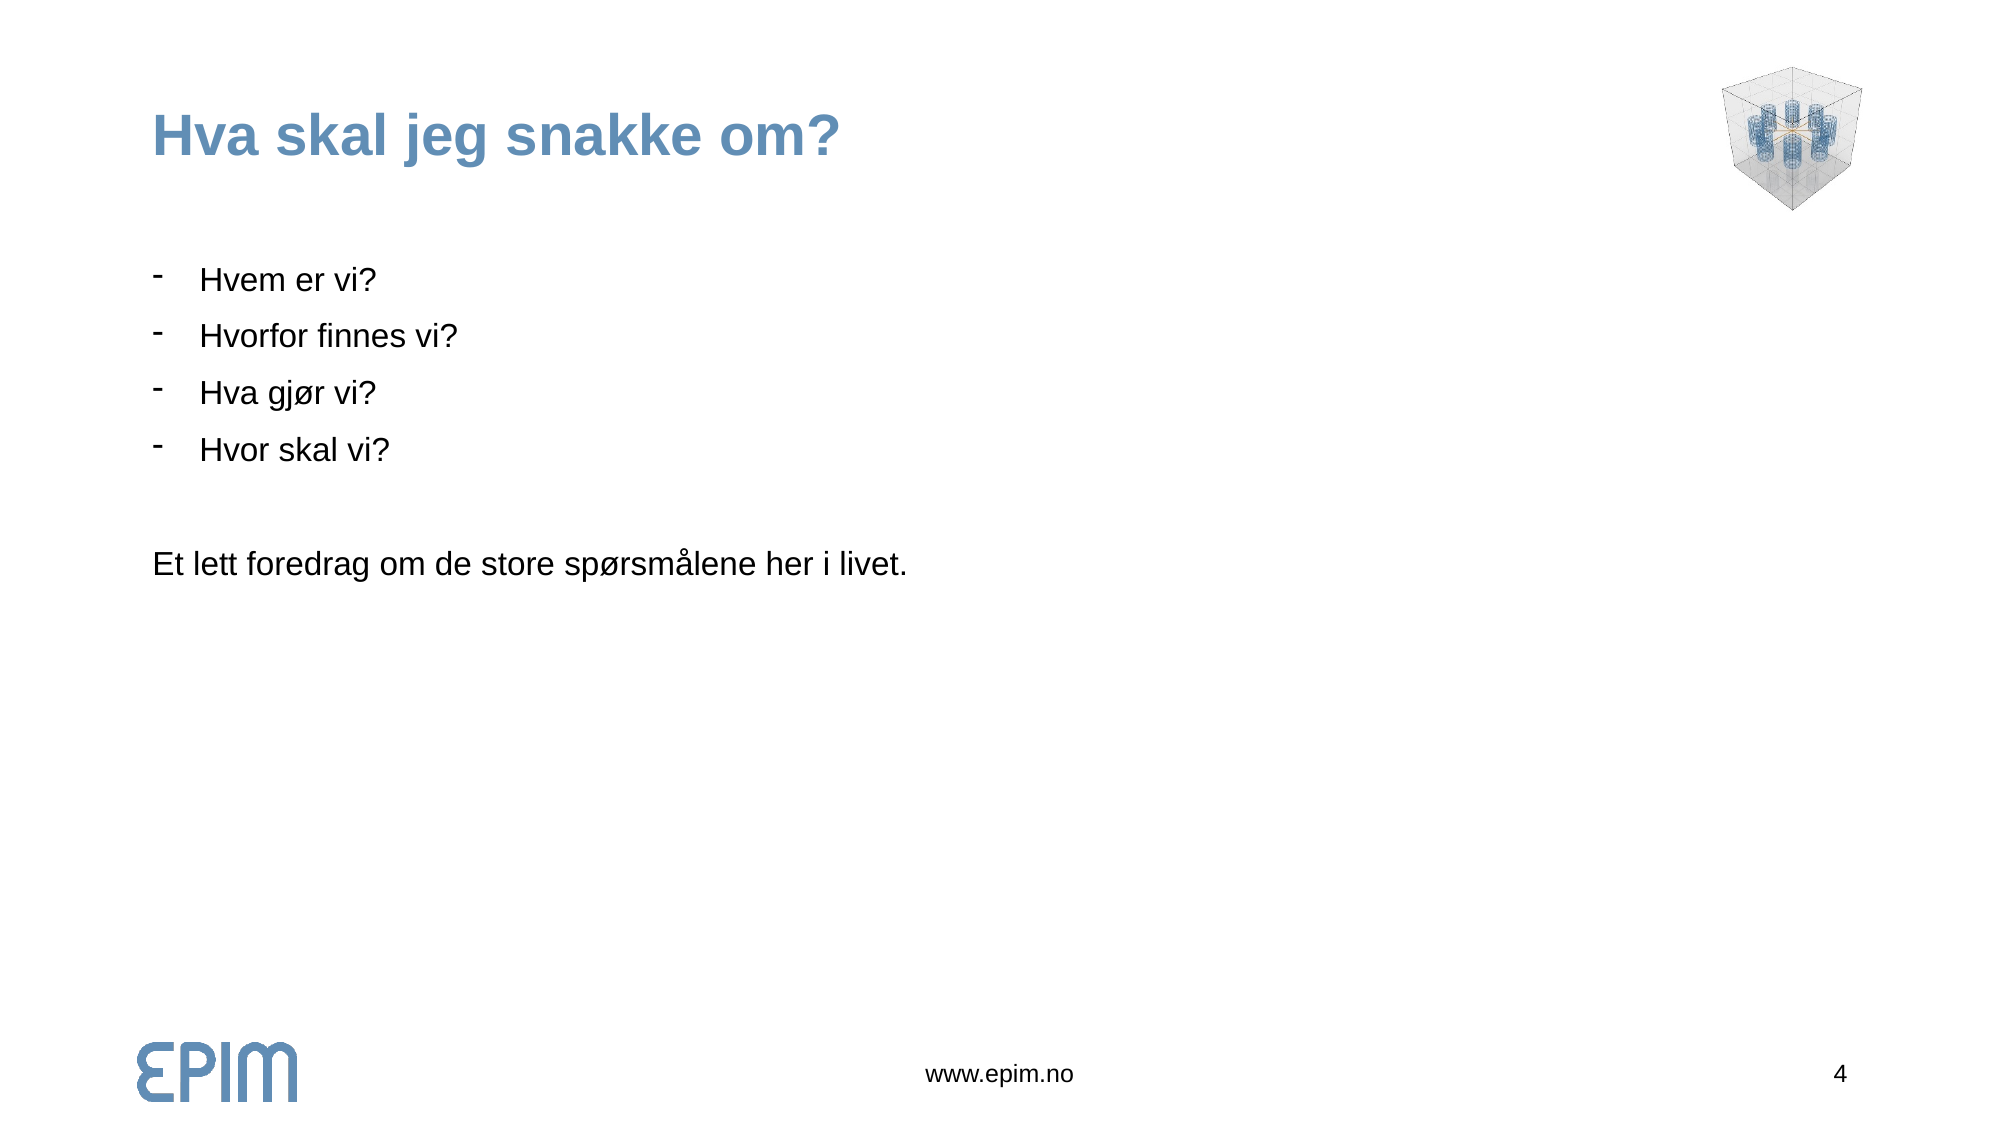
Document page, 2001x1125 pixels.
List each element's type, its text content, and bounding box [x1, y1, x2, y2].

title Hva skal jeg snakke om? [137, 59, 1863, 213]
slide_number 4 [1412, 1042, 1863, 1103]
picture [137, 1042, 297, 1102]
footer www.epim.no [662, 1042, 1338, 1103]
list Hvem er vi? Hvorfor finnes vi? Hva gjør vi? Hvor skal vi? Et lett foredrag om de store spørsmålene her i livet. [137, 254, 1863, 1014]
